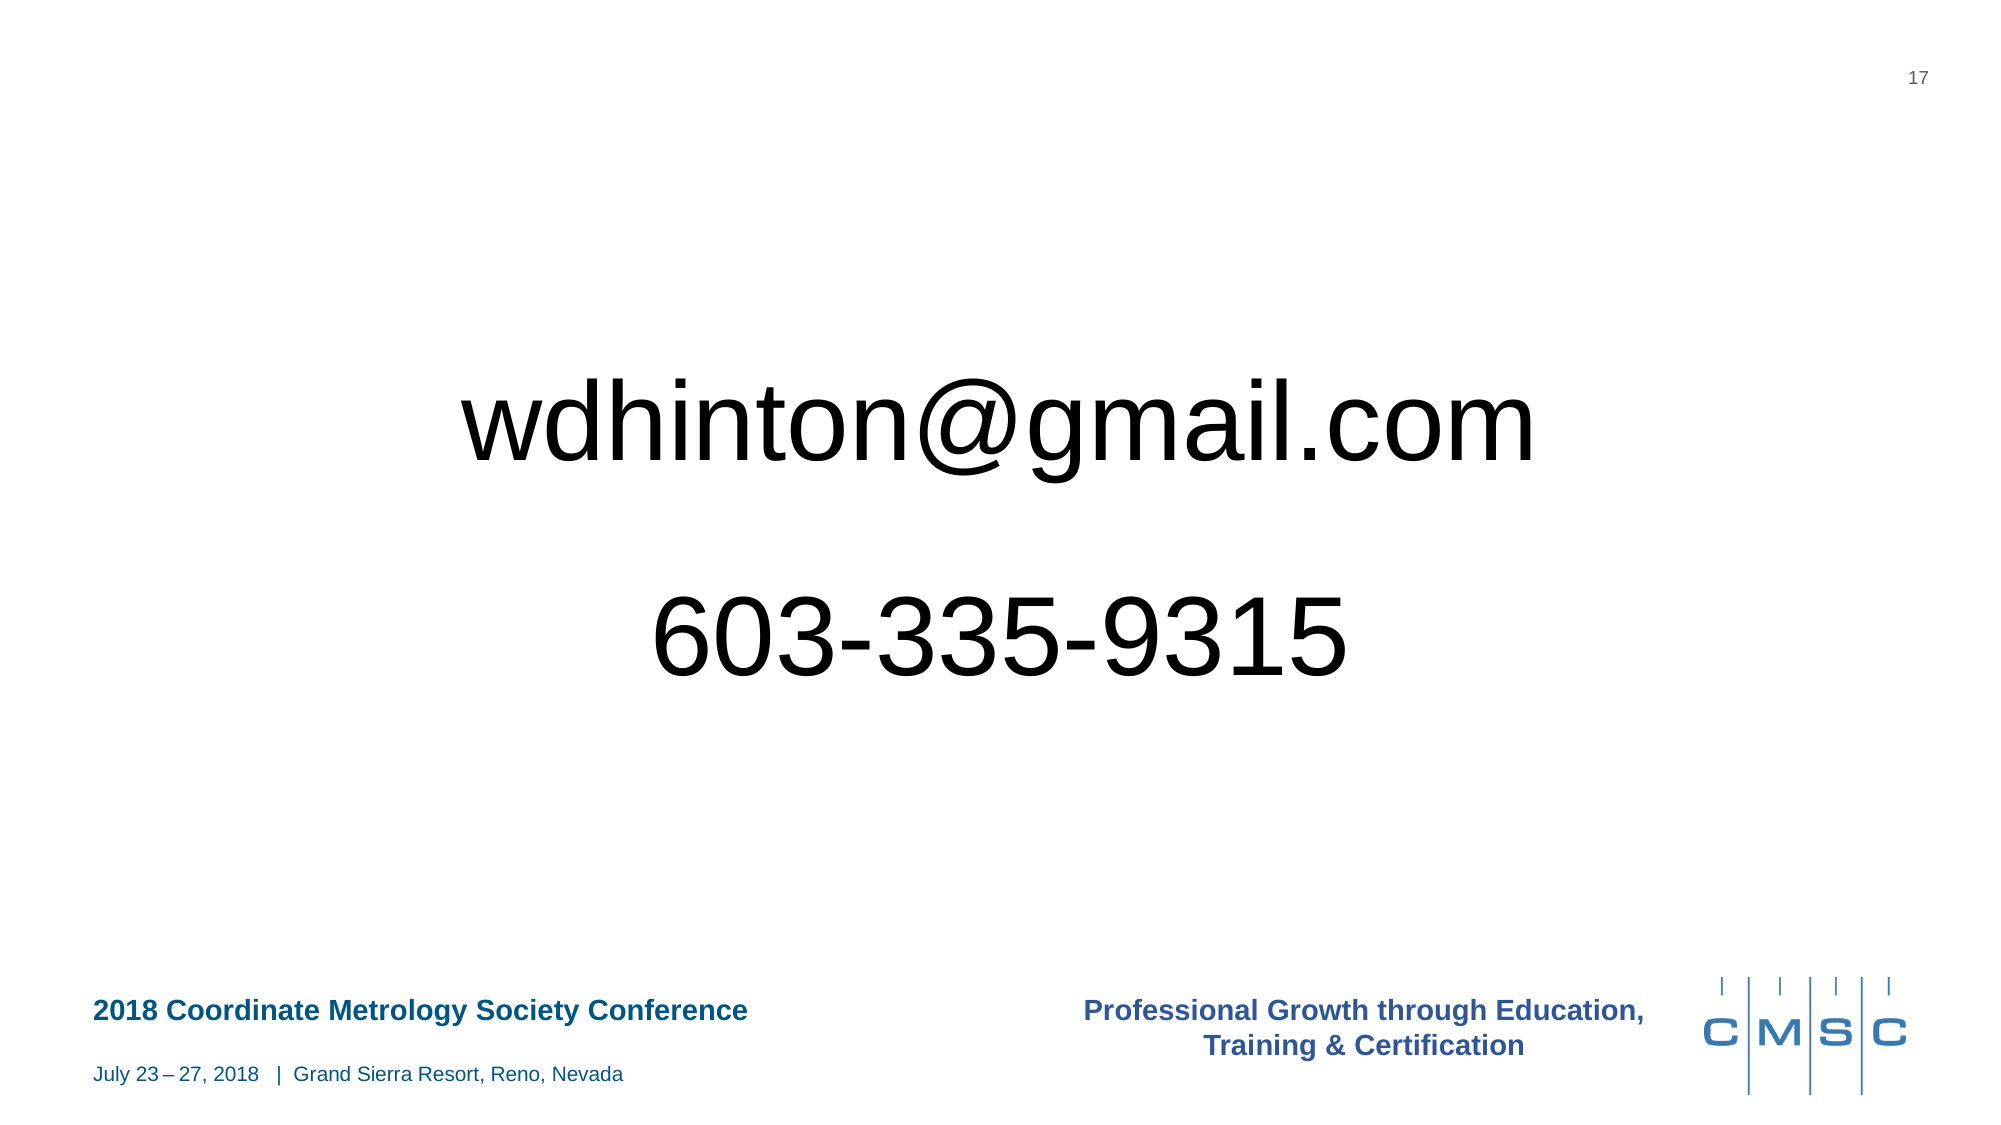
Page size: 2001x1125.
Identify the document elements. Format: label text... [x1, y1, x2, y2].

slide_number 17 [1479, 46, 1930, 107]
text_box wdhinton@gmail.com 603-335-9315 [170, 340, 1830, 780]
picture [1704, 977, 1906, 1095]
